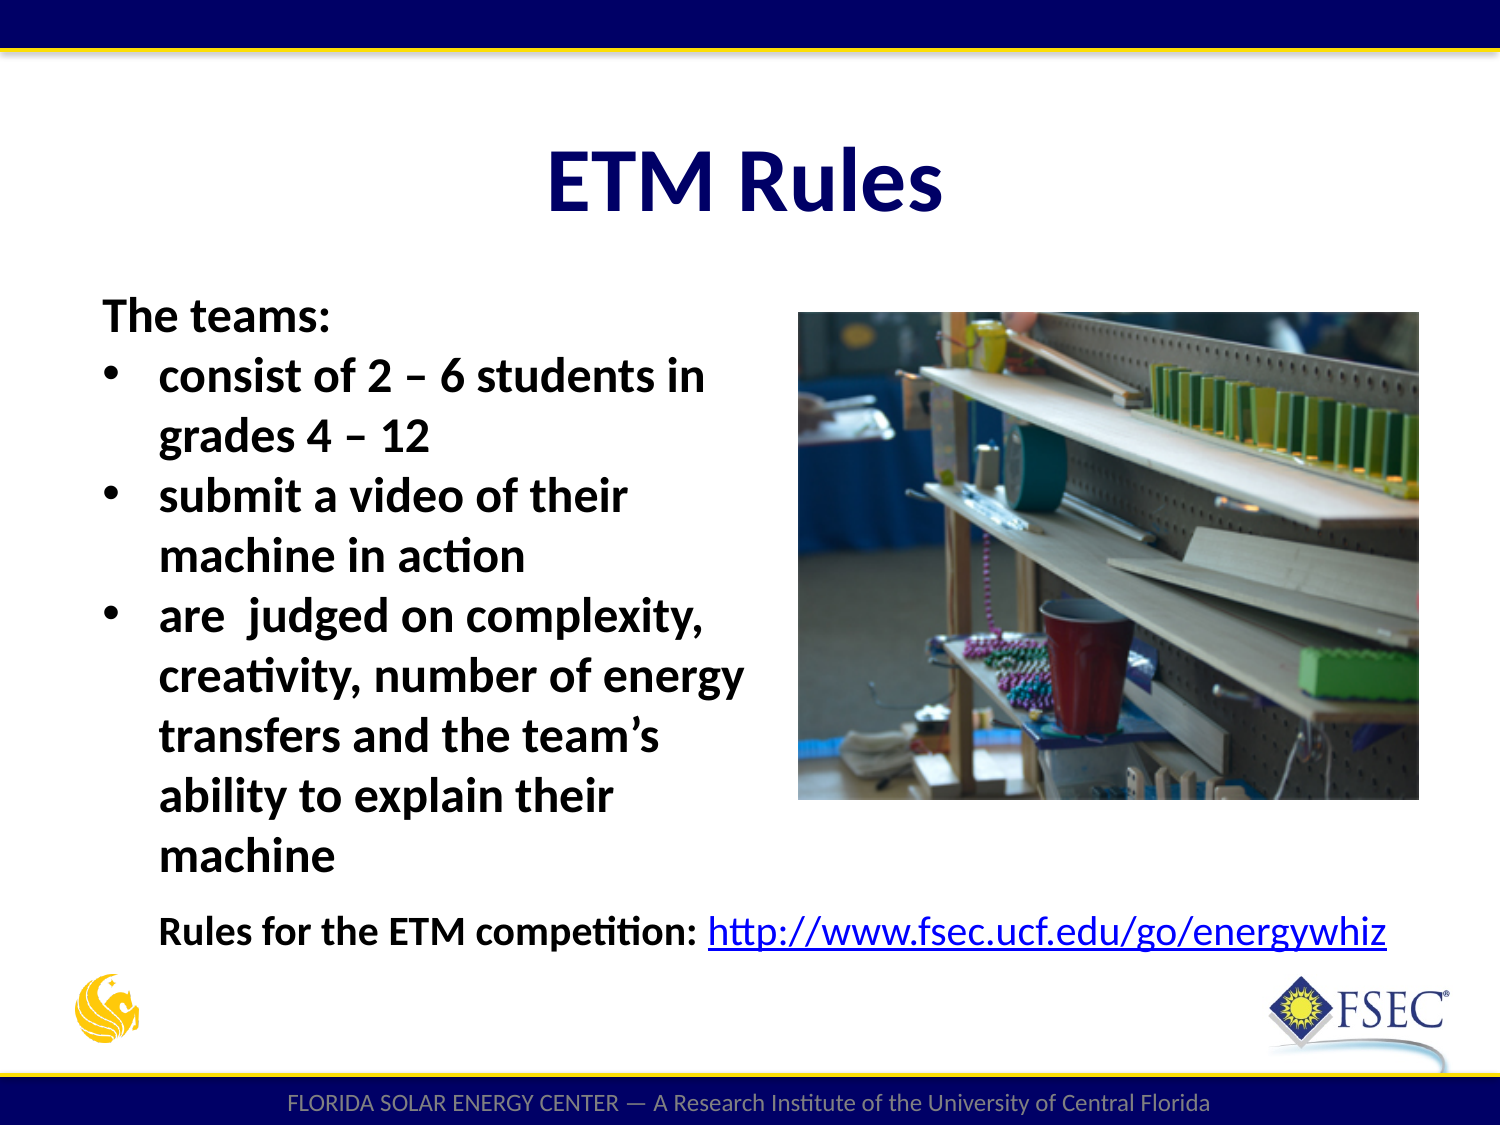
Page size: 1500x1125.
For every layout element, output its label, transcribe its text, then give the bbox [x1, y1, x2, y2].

picture [75, 974, 139, 1043]
title ETM Rules [70, 99, 1421, 250]
picture [1262, 974, 1453, 1073]
text_box The teams: consist of 2 – 6 students in grades 4 – 12 submit a video of their machine in action are judged on complexity, creativity, number of energy transfers and the team’s ability to explain their machine [87, 274, 775, 890]
text_box Rules for the ETM competition: http://www.fsec.ucf.edu/go/energywhiz [143, 895, 1407, 961]
picture [798, 312, 1420, 801]
